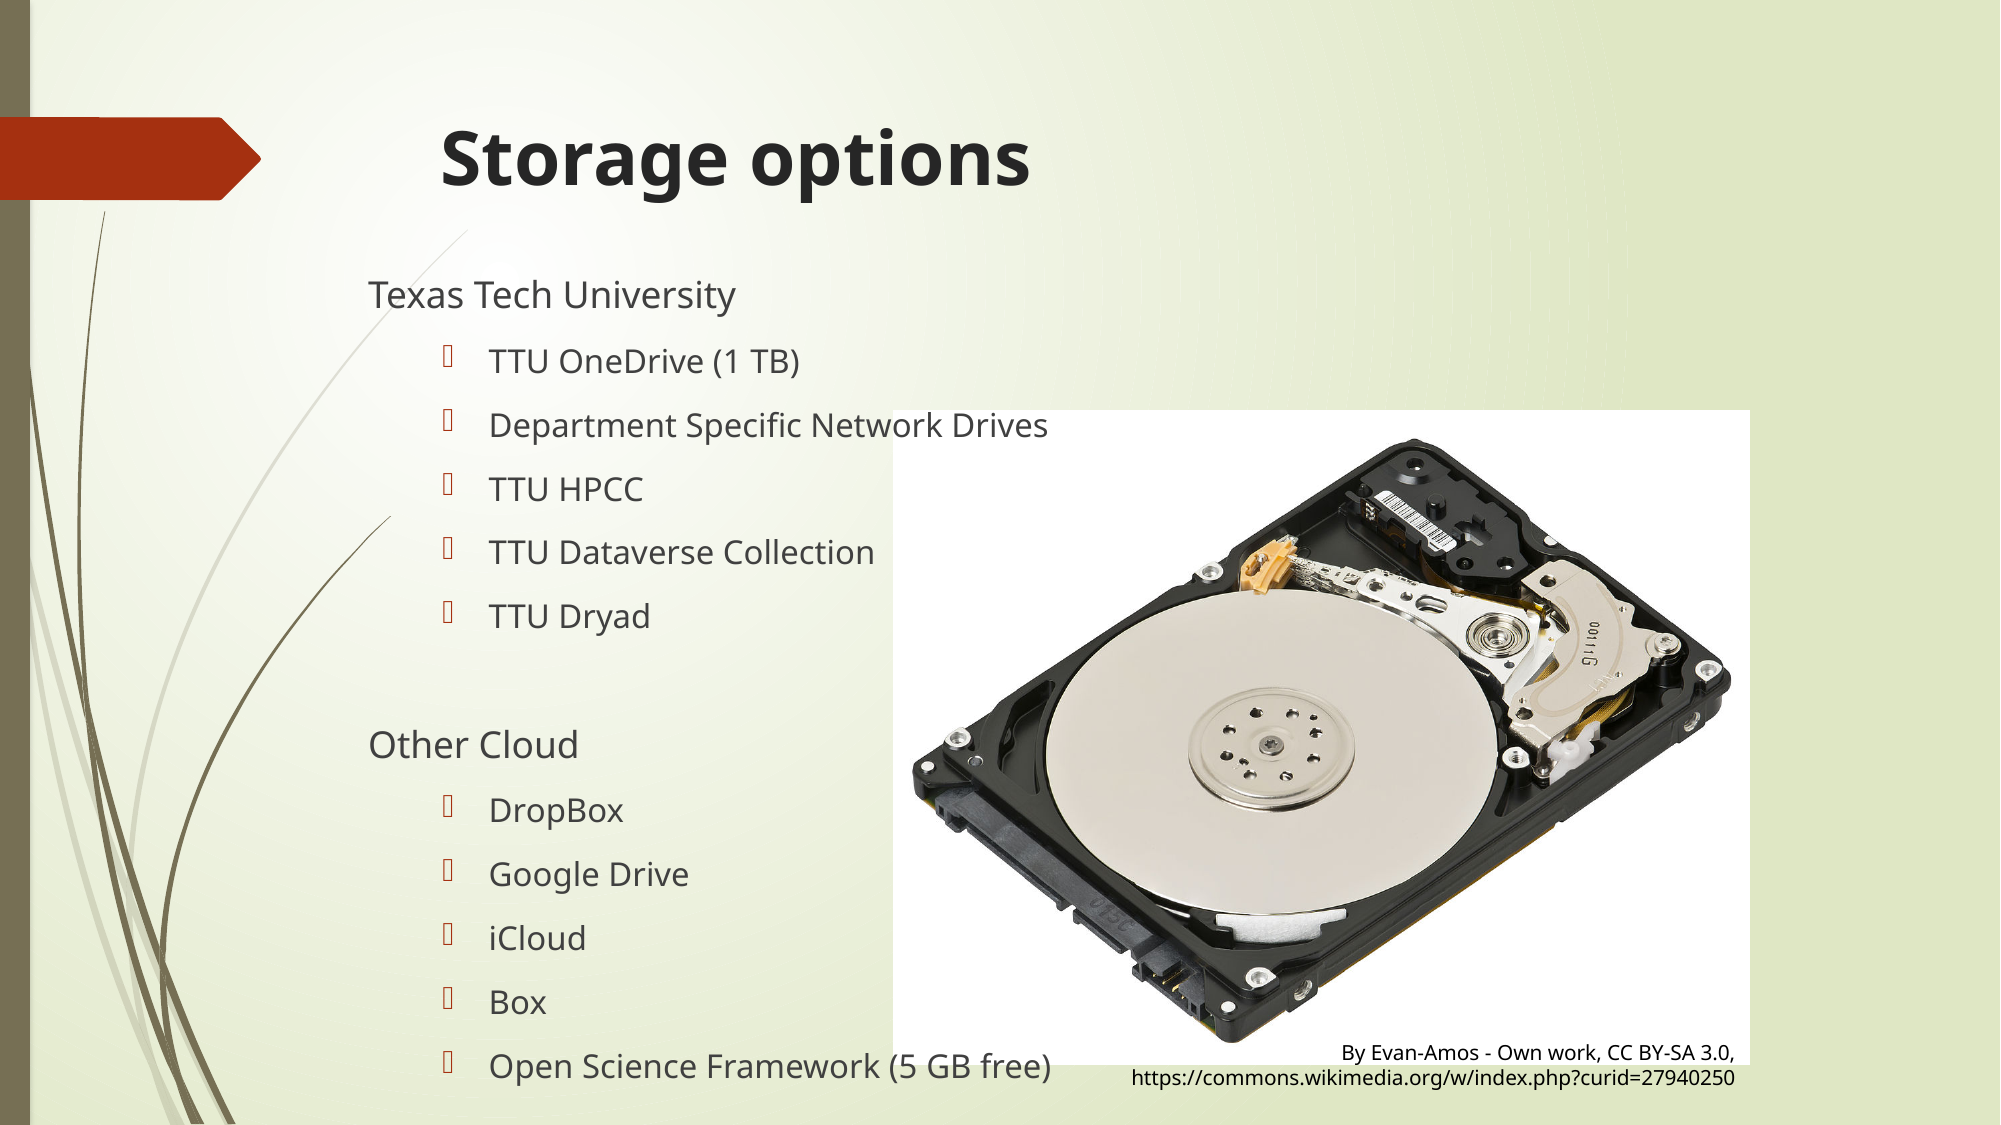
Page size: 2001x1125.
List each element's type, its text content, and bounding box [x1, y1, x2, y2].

picture [893, 410, 1751, 1066]
text_box By Evan-Amos - Own work, CC BY-SA 3.0, https://commons.wikimedia.org/w/index.php?curid=27940250 [999, 1072, 1750, 1097]
list Texas Tech University TTU OneDrive (1 TB) Department Specific Network Drives TTU HPCC TTU Dataverse Collection TTU Dryad Other Cloud DropBox Google Drive iCloud Box Open Science Framework (5 GB free) [353, 263, 1544, 1098]
title Storage options [425, 102, 1888, 313]
